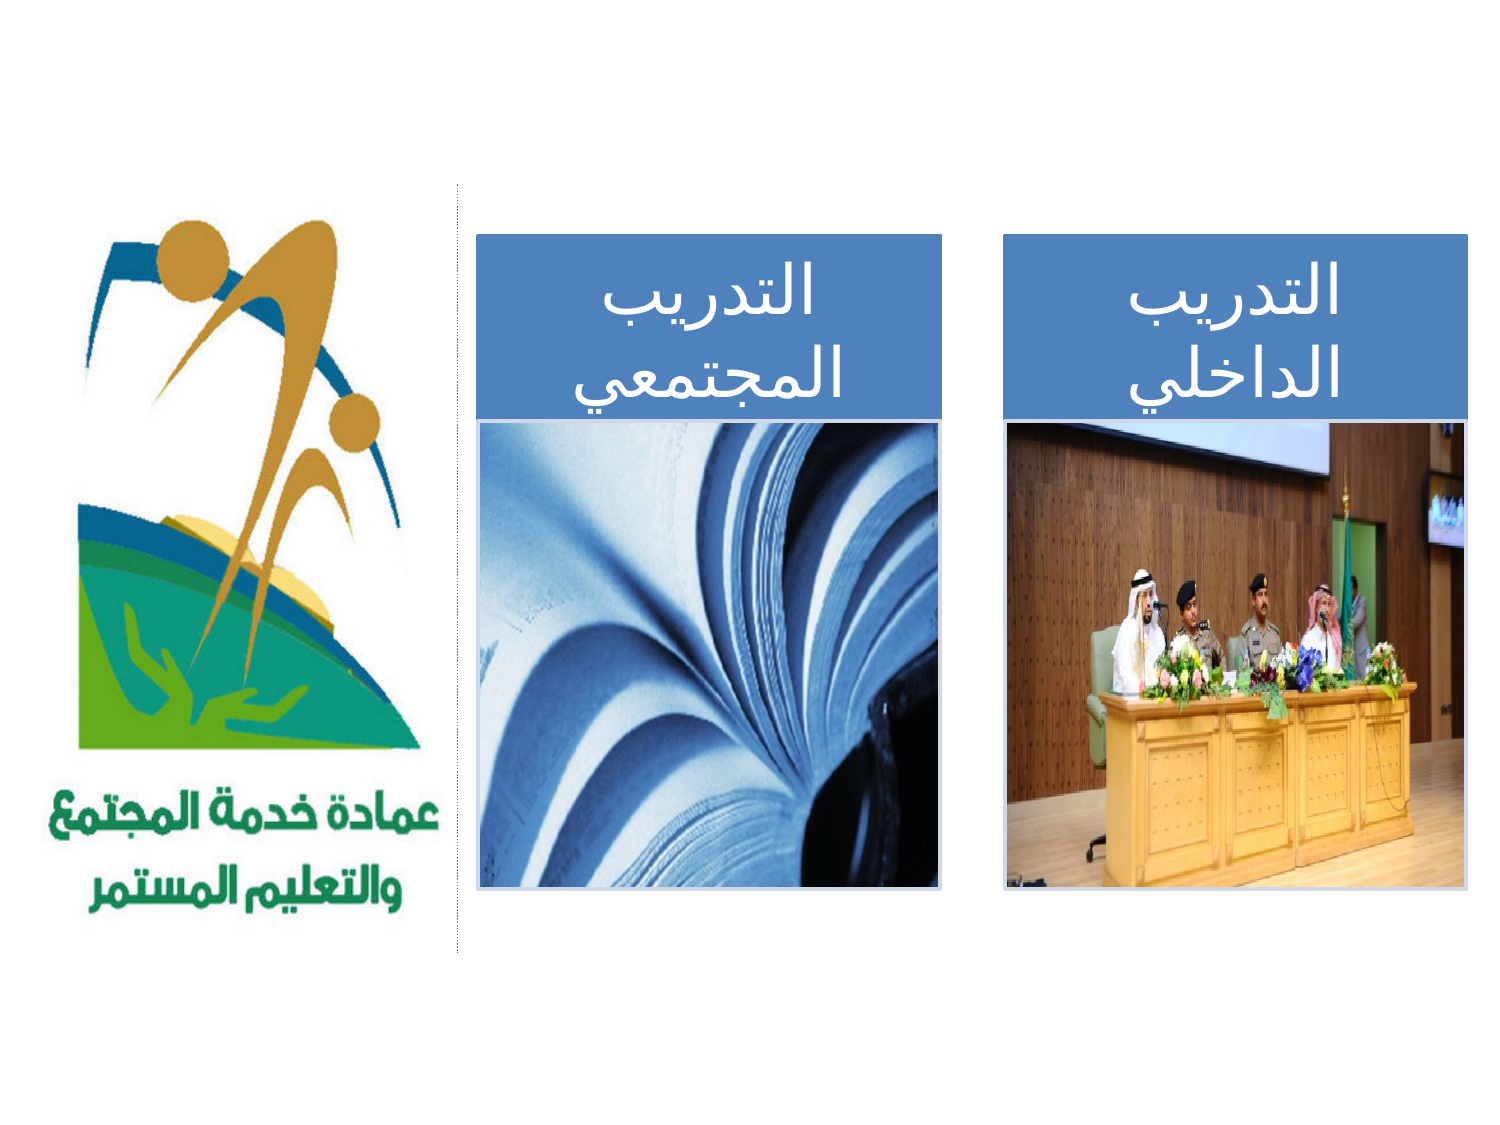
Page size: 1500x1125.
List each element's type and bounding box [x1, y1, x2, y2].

text_box [478, 231, 1467, 894]
text_box [0, 182, 562, 977]
